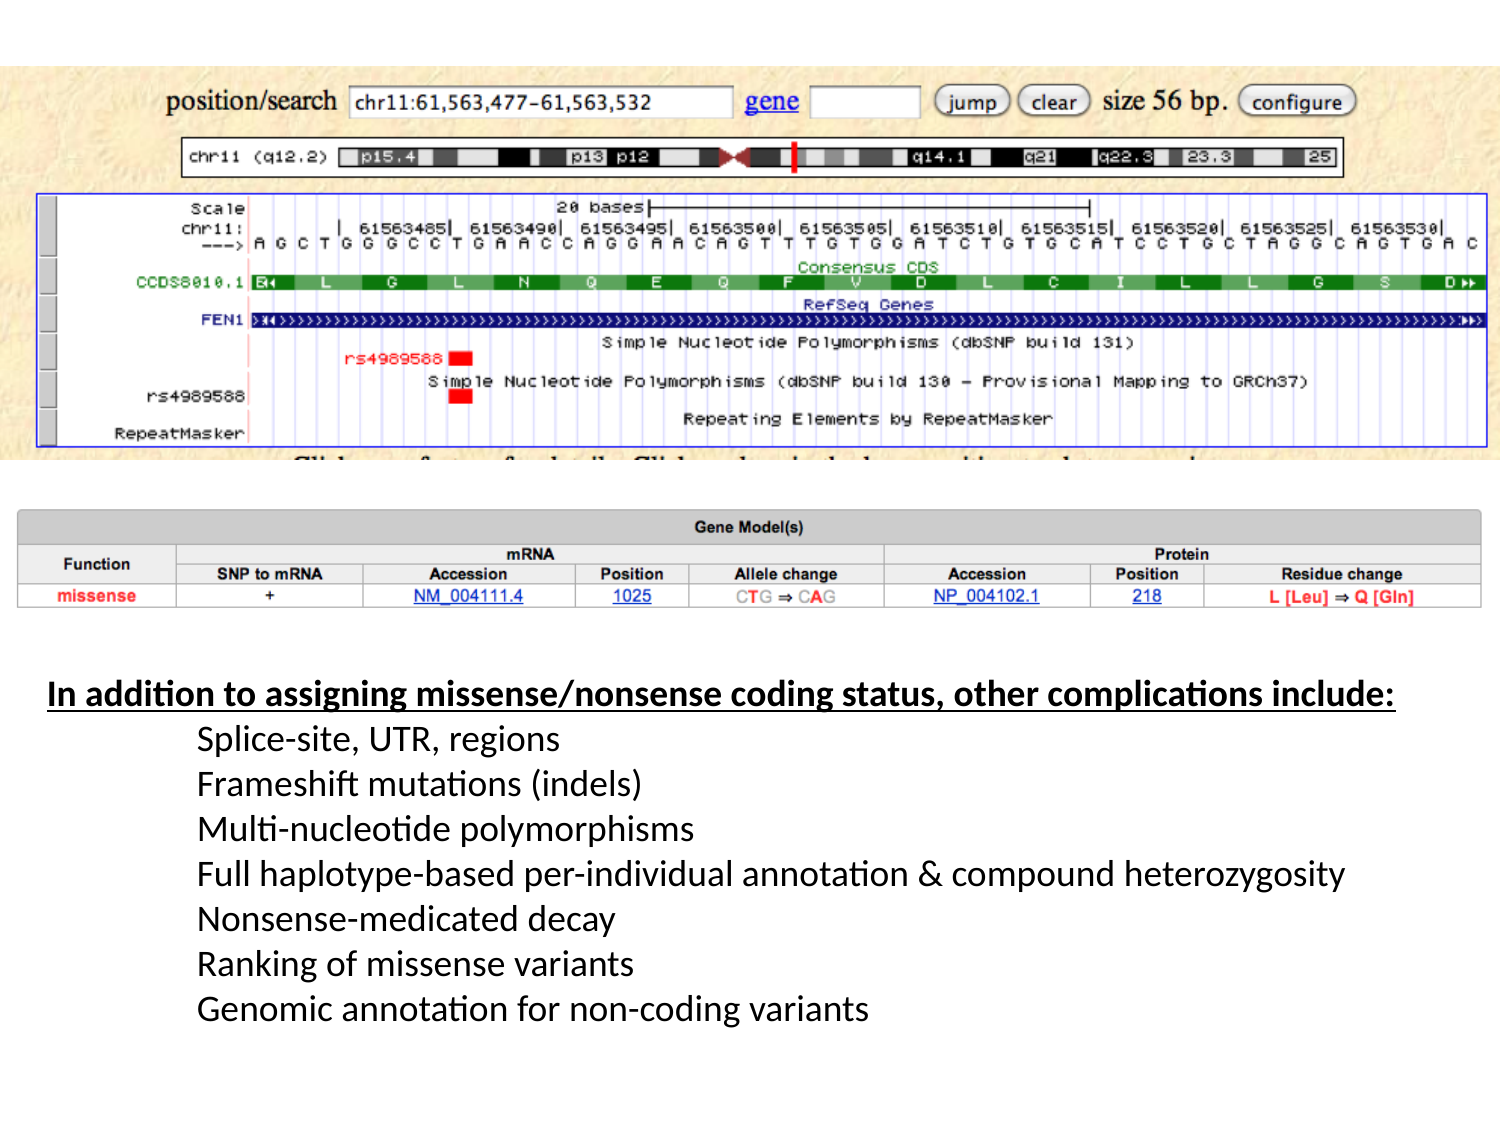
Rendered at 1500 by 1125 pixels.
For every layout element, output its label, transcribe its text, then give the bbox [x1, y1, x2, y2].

picture [0, 66, 1500, 460]
picture [0, 497, 1500, 624]
text_box In addition to assigning missense/nonsense coding status, other complications include: Splice-site, UTR, regions Frameshift mutations (indels) Multi-nucleotide polymorphisms Full haplotype-based per-individual annotation & compound heterozygosity Nonsense-medicated decay Ranking of missense variants Genomic annotation for non-coding variants [32, 662, 1412, 1037]
